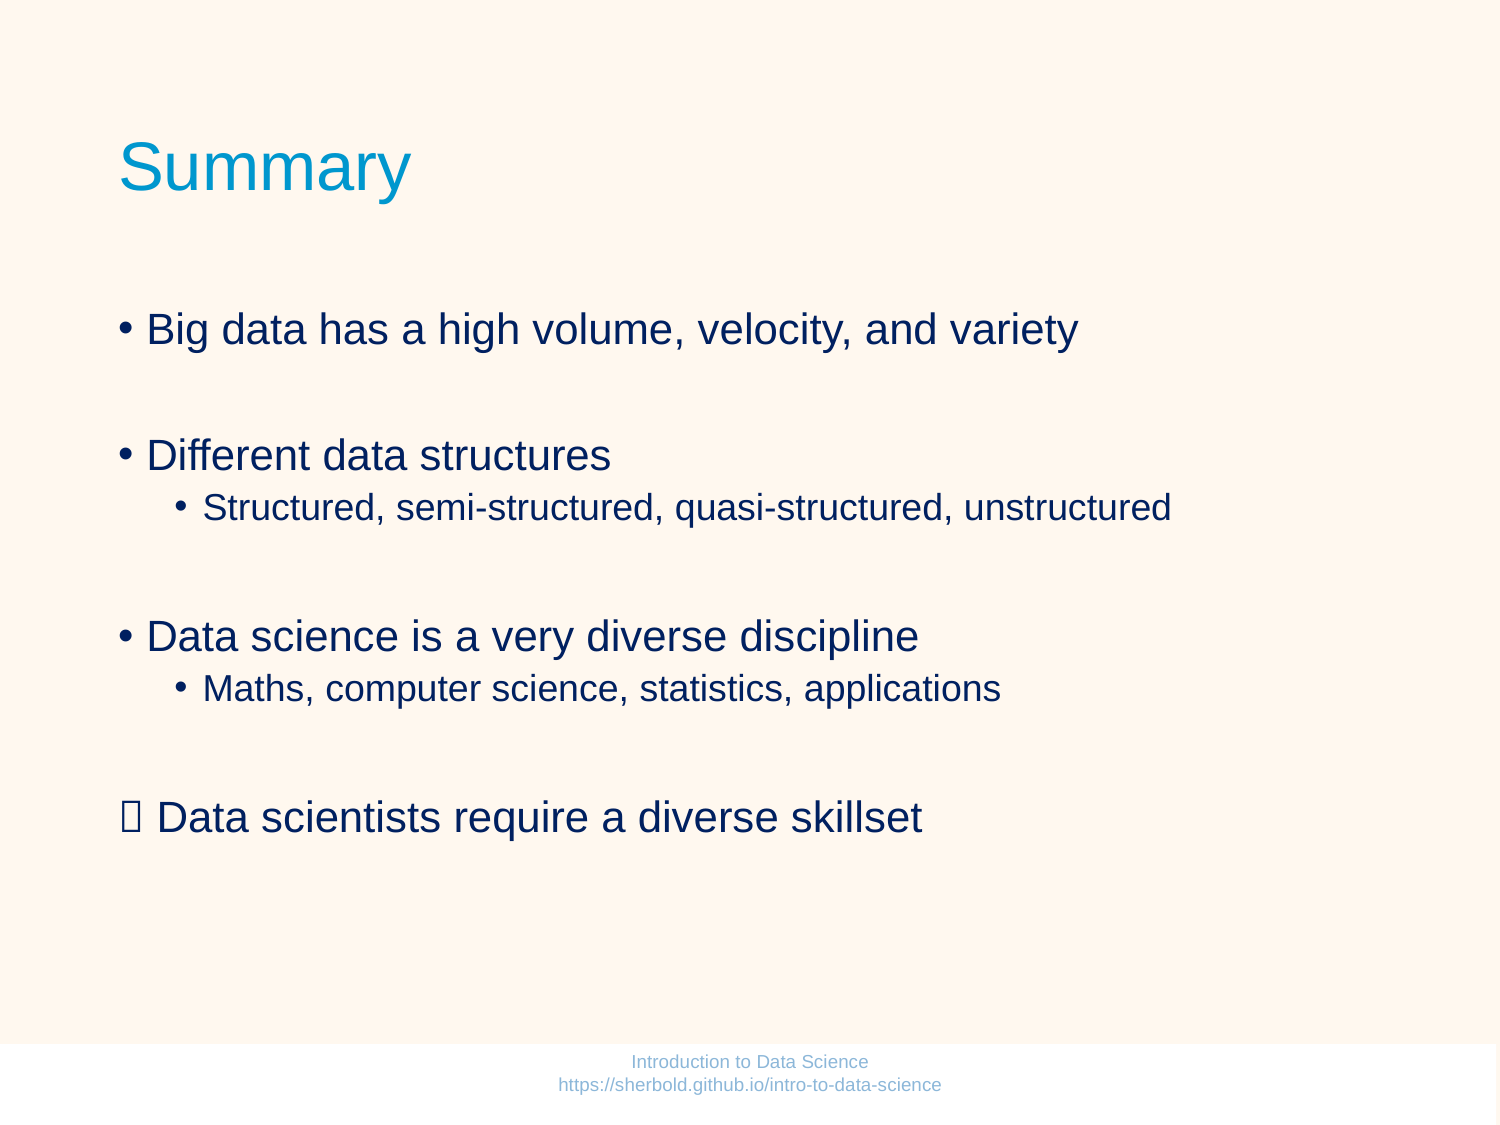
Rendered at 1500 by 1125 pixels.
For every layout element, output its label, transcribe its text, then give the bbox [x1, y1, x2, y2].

list Big data has a high volume, velocity, and variety Different data structures Structured, semi-structured, quasi-structured, unstructured Data science is a very diverse discipline Maths, computer science, statistics, applications  Data scientists require a diverse skillset [103, 299, 1397, 1014]
title Summary [103, 59, 1397, 278]
footer Introduction to Data Science https://sherbold.github.io/intro-to-data-science [496, 1042, 1004, 1103]
